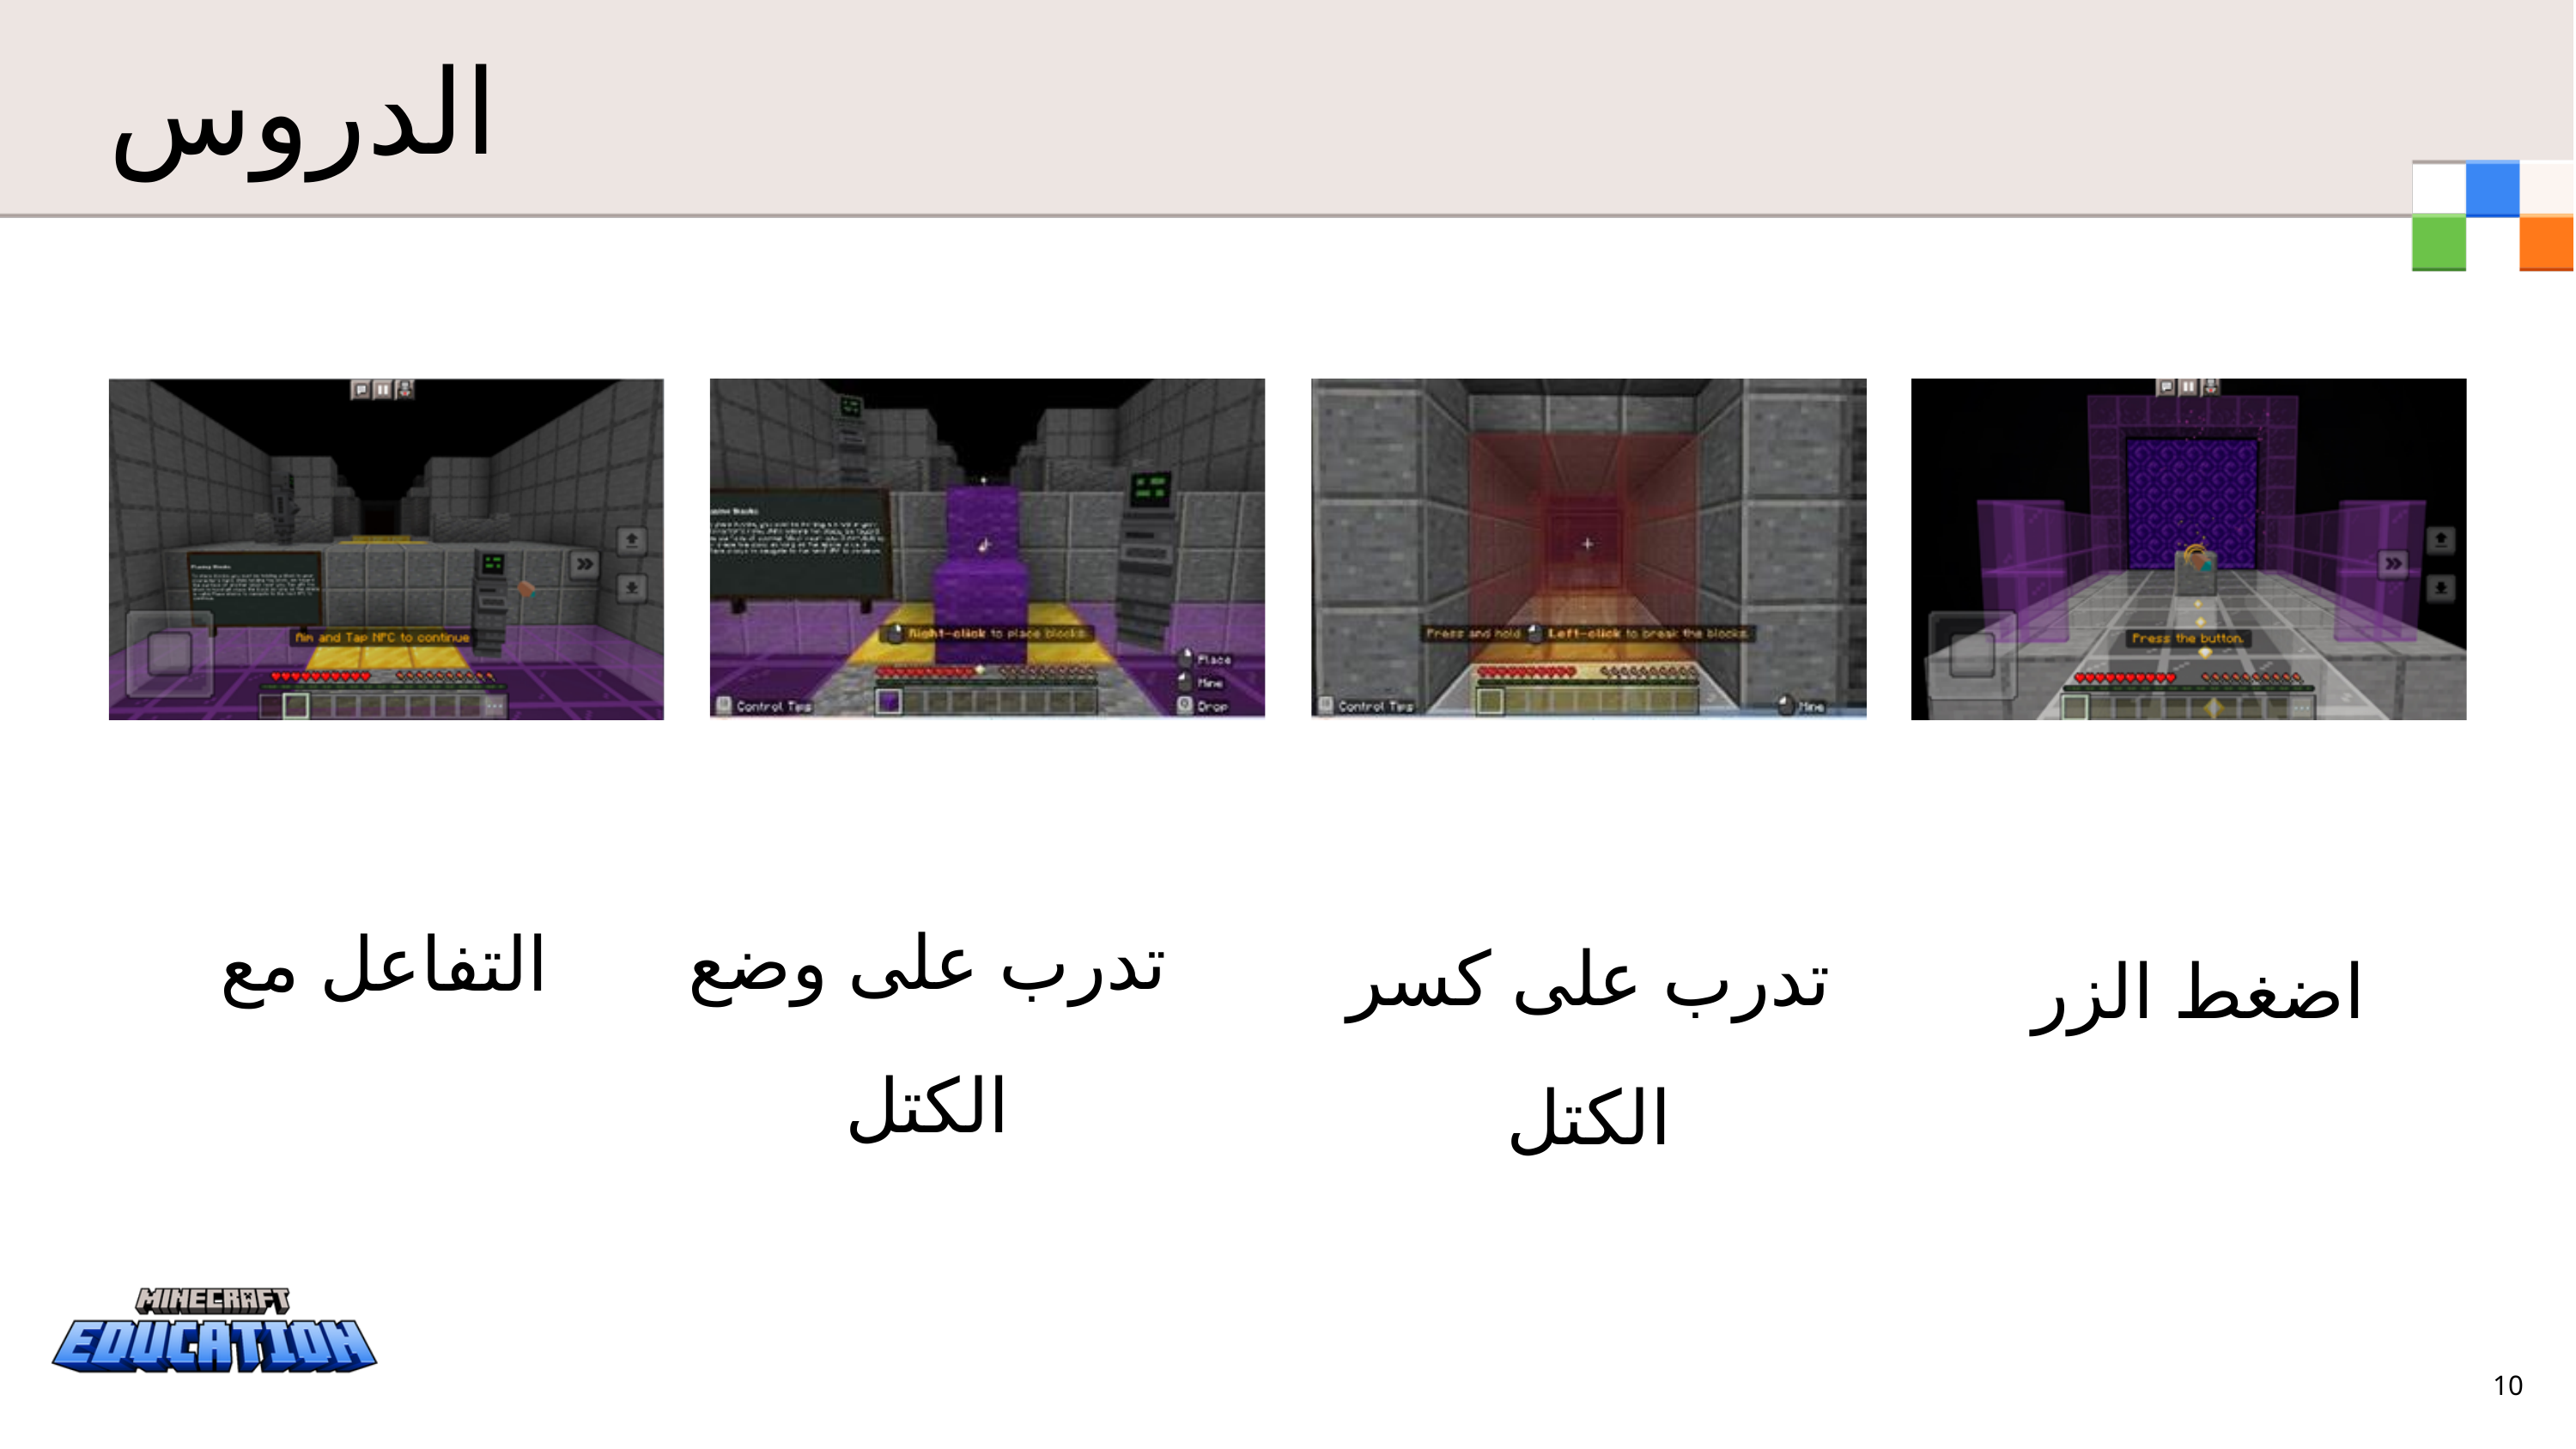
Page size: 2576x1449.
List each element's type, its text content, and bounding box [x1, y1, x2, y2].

text_box [709, 379, 1266, 720]
text_box [108, 379, 665, 720]
text_box تدرب على كسر الكتل [1311, 882, 1867, 1161]
text_box التفاعل مع [126, 925, 682, 1007]
text_box [25, 1281, 404, 1385]
text_box [1911, 379, 2467, 720]
text_box الدروس [108, 50, 2468, 179]
text_box اضغط الزر [1921, 952, 2477, 1034]
text_box [0, 0, 2573, 1449]
text_box [1311, 379, 1867, 720]
text_box 10 [2429, 1368, 2524, 1401]
text_box تدرب على وضع الكتل [649, 860, 1206, 1148]
